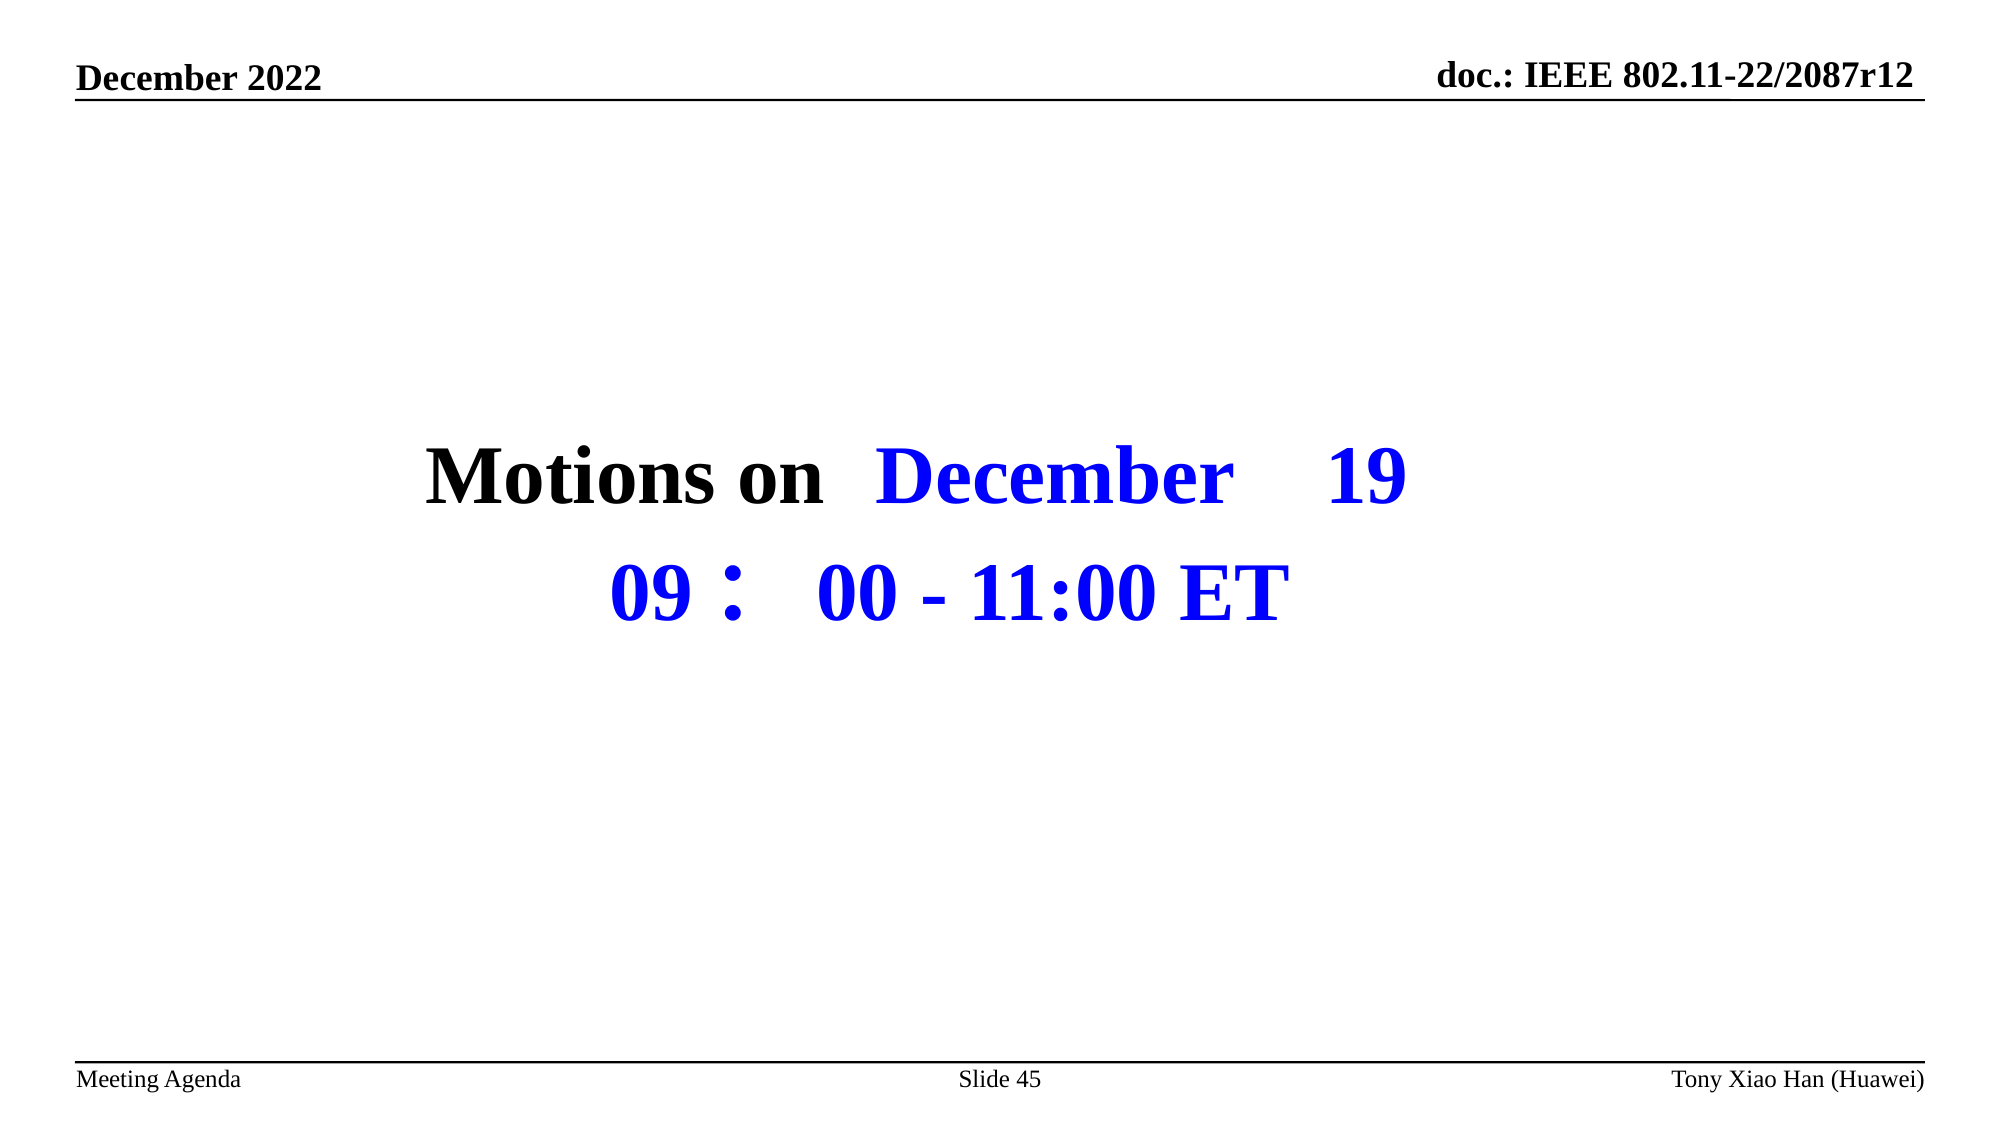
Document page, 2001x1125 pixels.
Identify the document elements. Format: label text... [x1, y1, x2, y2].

text_box Motions on December 19 09：00 - 11:00 ET [187, 412, 1713, 950]
